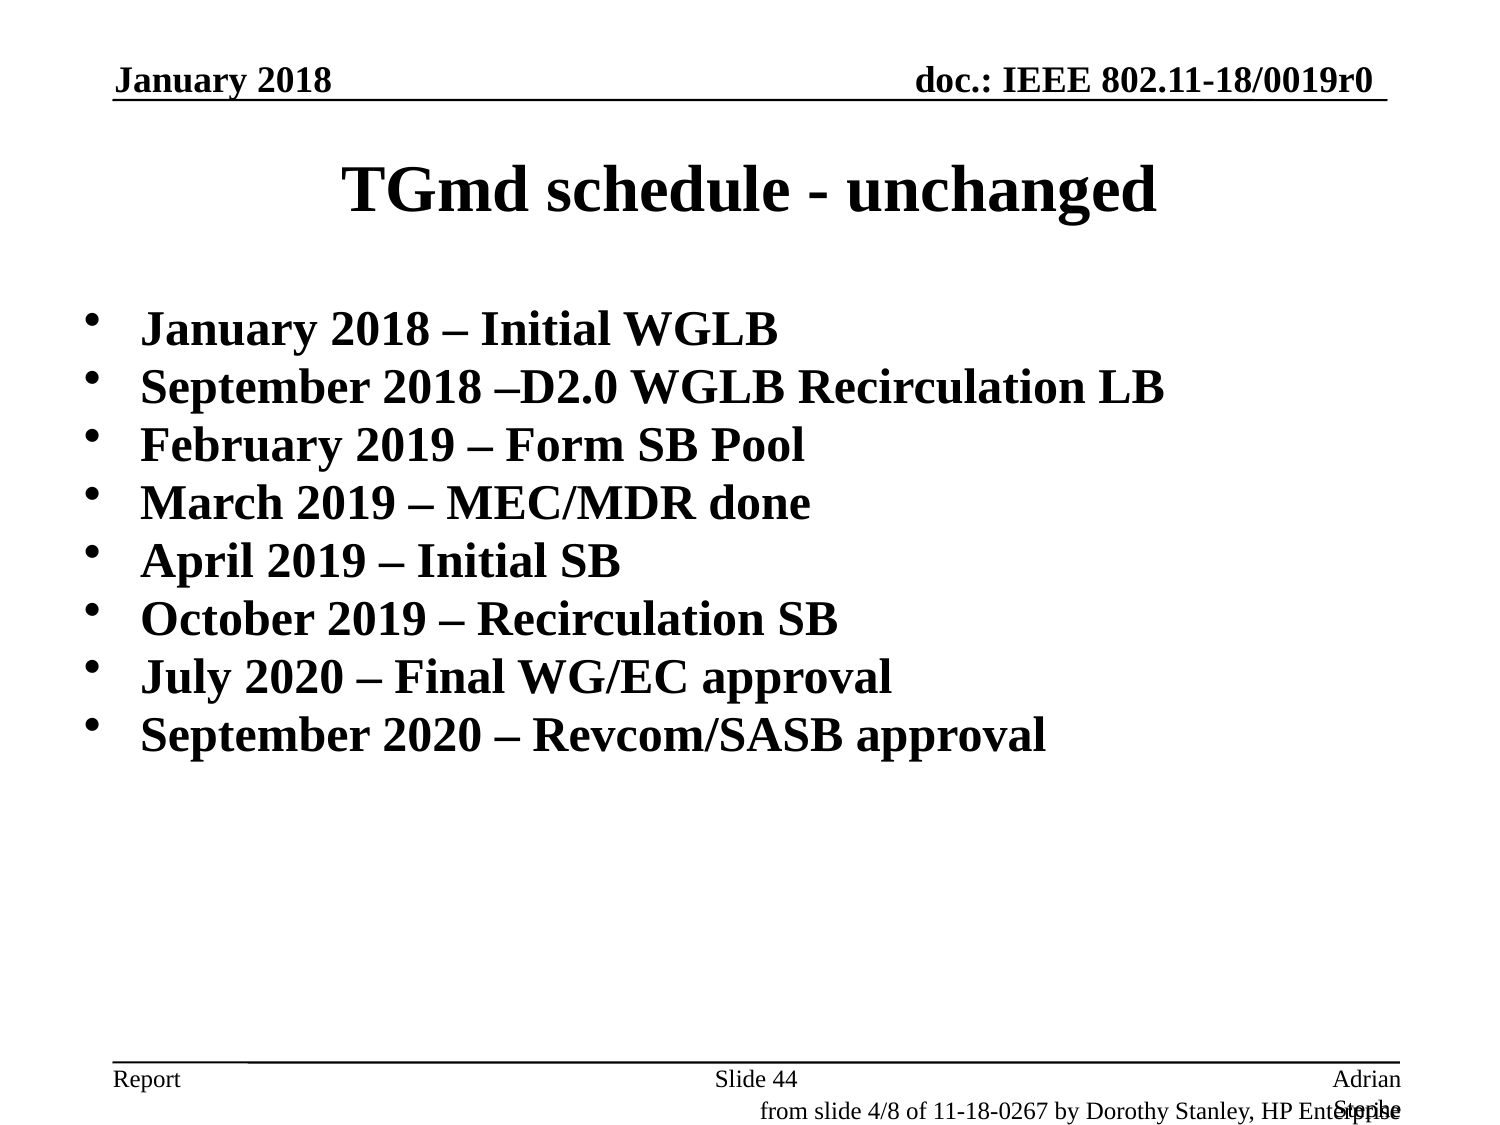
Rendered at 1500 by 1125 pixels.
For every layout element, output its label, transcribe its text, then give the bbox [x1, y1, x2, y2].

title TGmd schedule - unchanged [112, 137, 1388, 299]
slide_number Slide 44 [711, 1061, 801, 1093]
list January 2018 – Initial WGLB September 2018 –D2.0 WGLB Recirculation LB February 2019 – Form SB Pool March 2019 – MEC/MDR done April 2019 – Initial SB October 2019 – Recirculation SB July 2020 – Final WG/EC approval September 2020 – Revcom/SASB approval [68, 299, 1444, 838]
footer Adrian Stephens, Intel Corporation [1324, 1061, 1402, 1087]
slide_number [114, 54, 374, 101]
text_box from slide 4/8 of 11-18-0267 by Dorothy Stanley, HP Enterprise [343, 1087, 1417, 1125]
